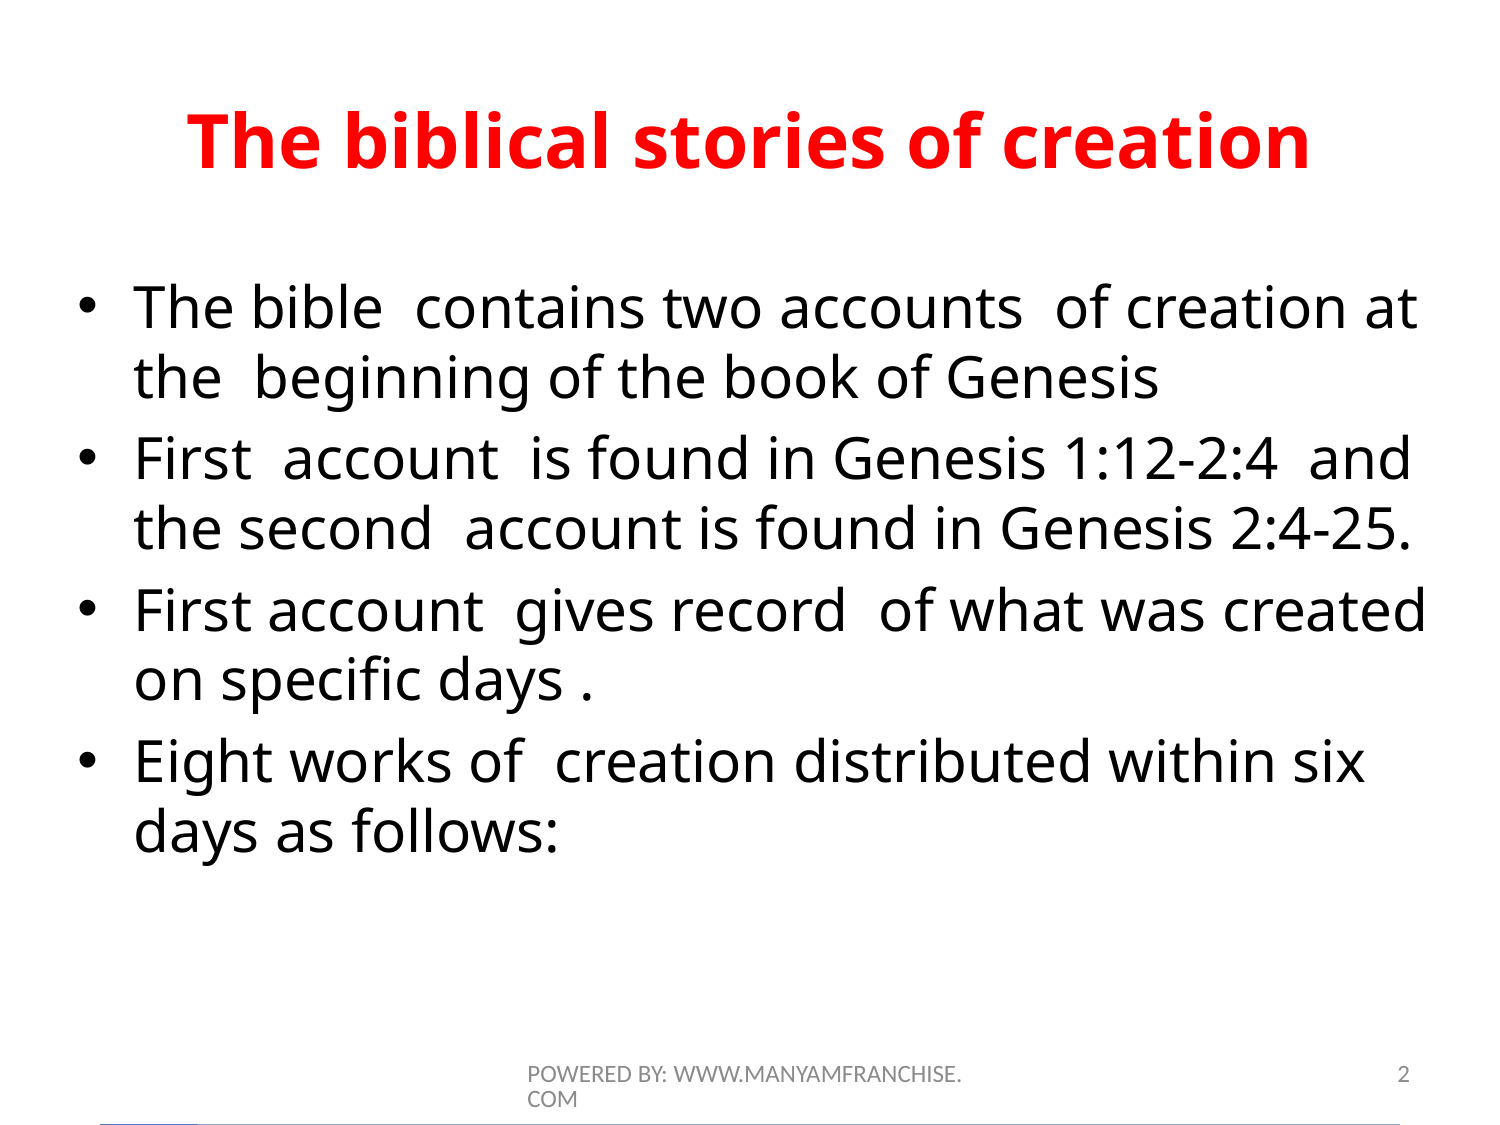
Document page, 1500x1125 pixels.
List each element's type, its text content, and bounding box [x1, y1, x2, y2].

title The biblical stories of creation [75, 45, 1425, 233]
footer POWERED BY: WWW.MANYAMFRANCHISE.COM [512, 1042, 988, 1103]
list The bible contains two accounts of creation at the beginning of the book of Genesis First account is found in Genesis 1:12-2:4 and the second account is found in Genesis 2:4-25. First account gives record of what was created on specific days . Eight works of creation distributed within six days as follows: [62, 262, 1450, 1000]
slide_number 2 [1074, 1042, 1425, 1103]
